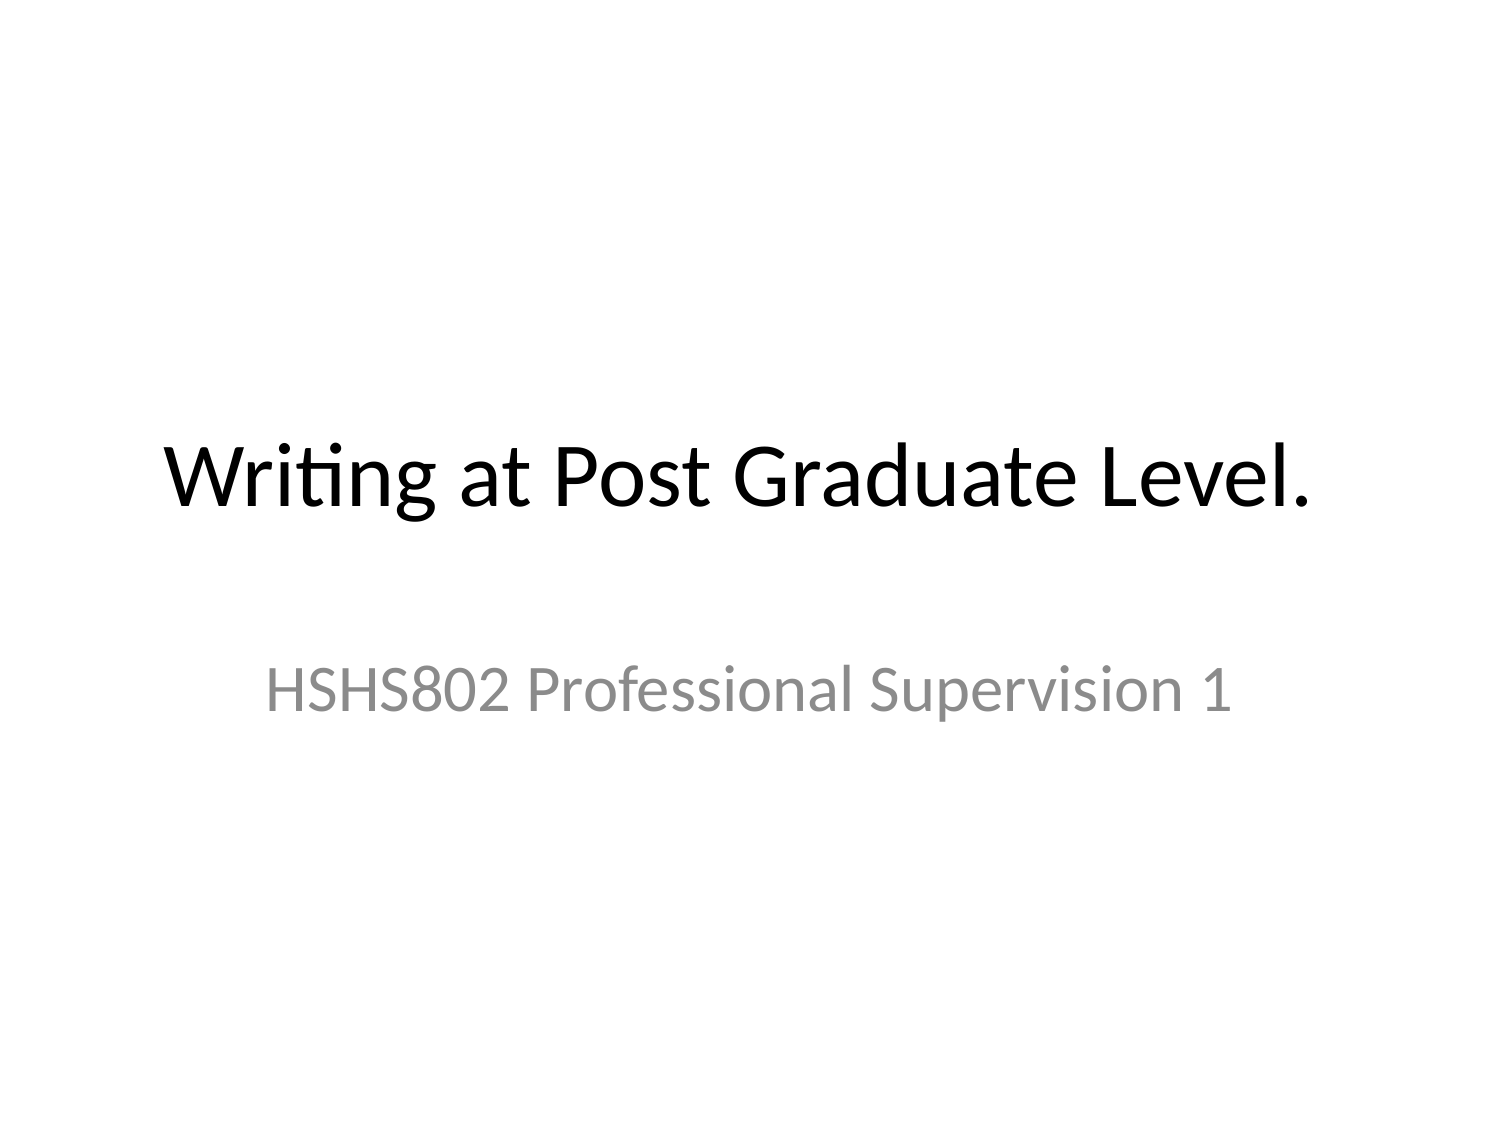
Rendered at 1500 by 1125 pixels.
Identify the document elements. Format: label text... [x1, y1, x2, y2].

title Writing at Post Graduate Level. [112, 349, 1388, 591]
subtitle HSHS802 Professional Supervision 1 [225, 637, 1275, 925]
